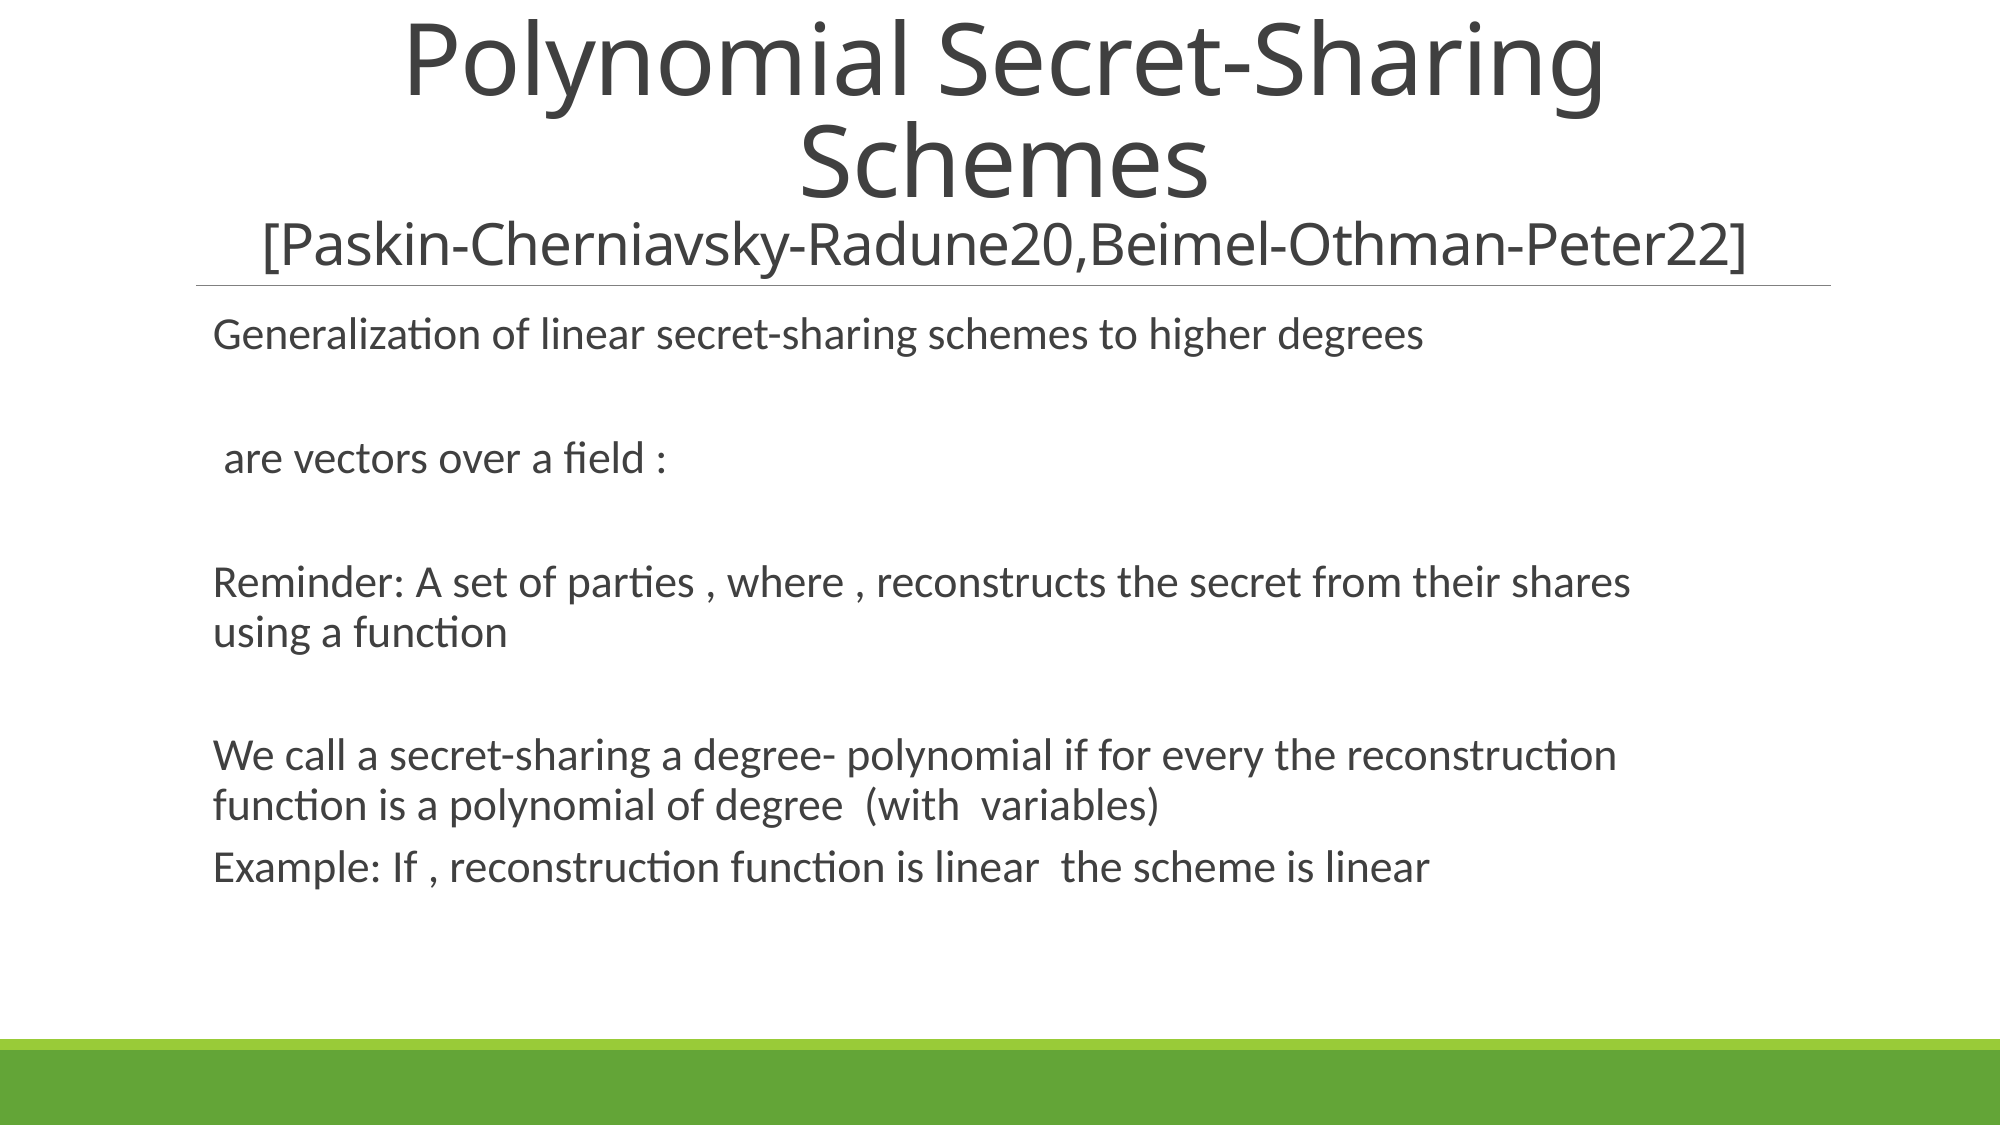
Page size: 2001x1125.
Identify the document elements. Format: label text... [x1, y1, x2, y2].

title Polynomial Secret-Sharing Schemes [Paskin-Cherniavsky-Radune20,Beimel-Othman-Peter22] [180, 47, 1830, 285]
